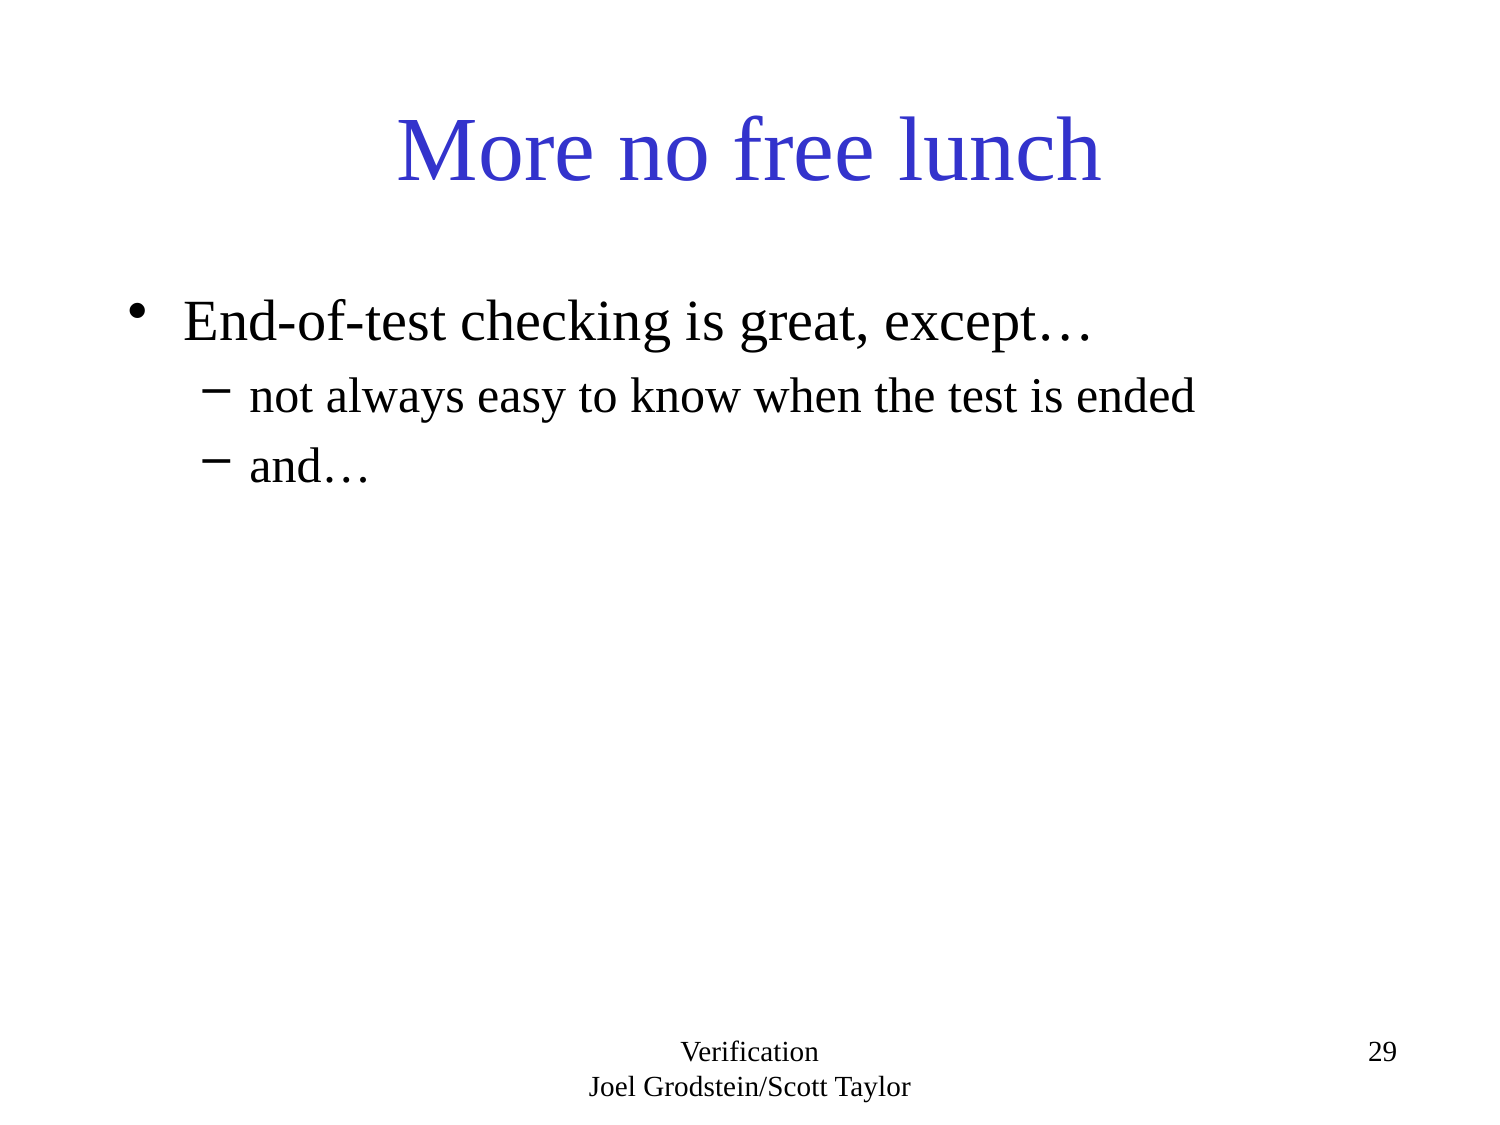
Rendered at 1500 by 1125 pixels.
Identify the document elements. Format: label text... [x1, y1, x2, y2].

title More no free lunch [112, 50, 1388, 238]
footer Verification Joel Grodstein/Scott Taylor [512, 1024, 988, 1101]
list End-of-test checking is great, except… not always easy to know when the test is ended and… [112, 275, 1388, 1000]
